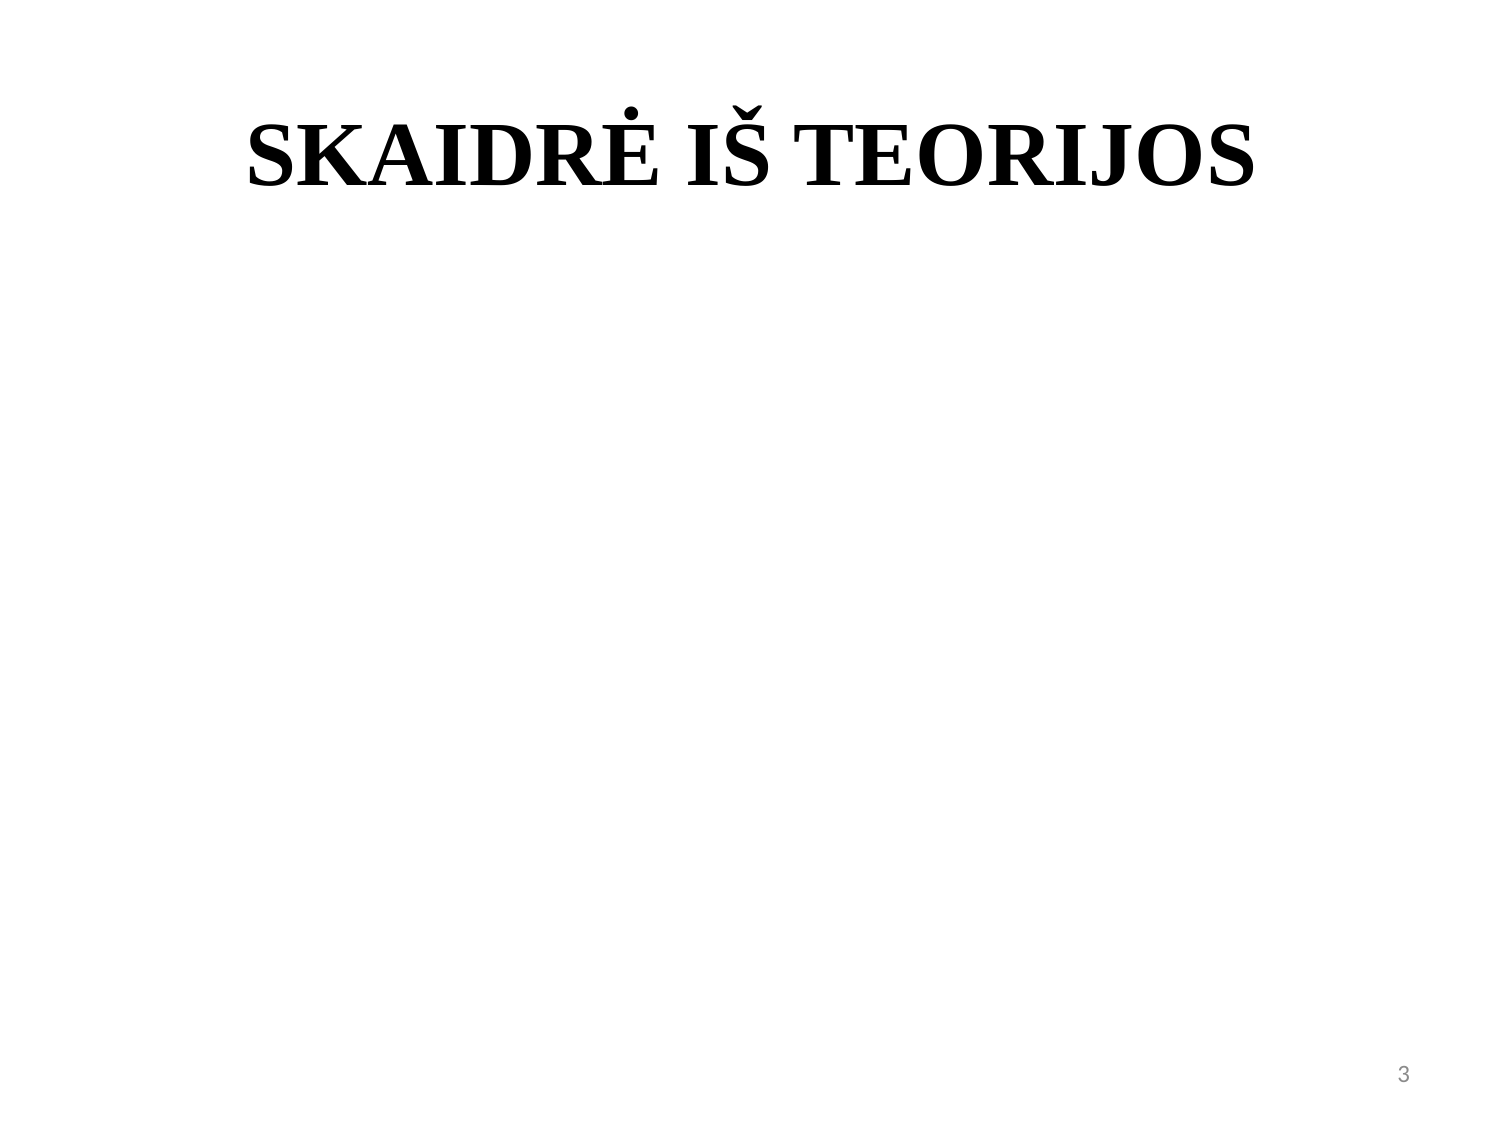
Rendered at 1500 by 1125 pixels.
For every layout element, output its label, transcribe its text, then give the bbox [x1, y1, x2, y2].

slide_number 3 [1074, 1042, 1425, 1103]
title SKAIDRĖ IŠ TEORIJOS [76, 54, 1427, 243]
